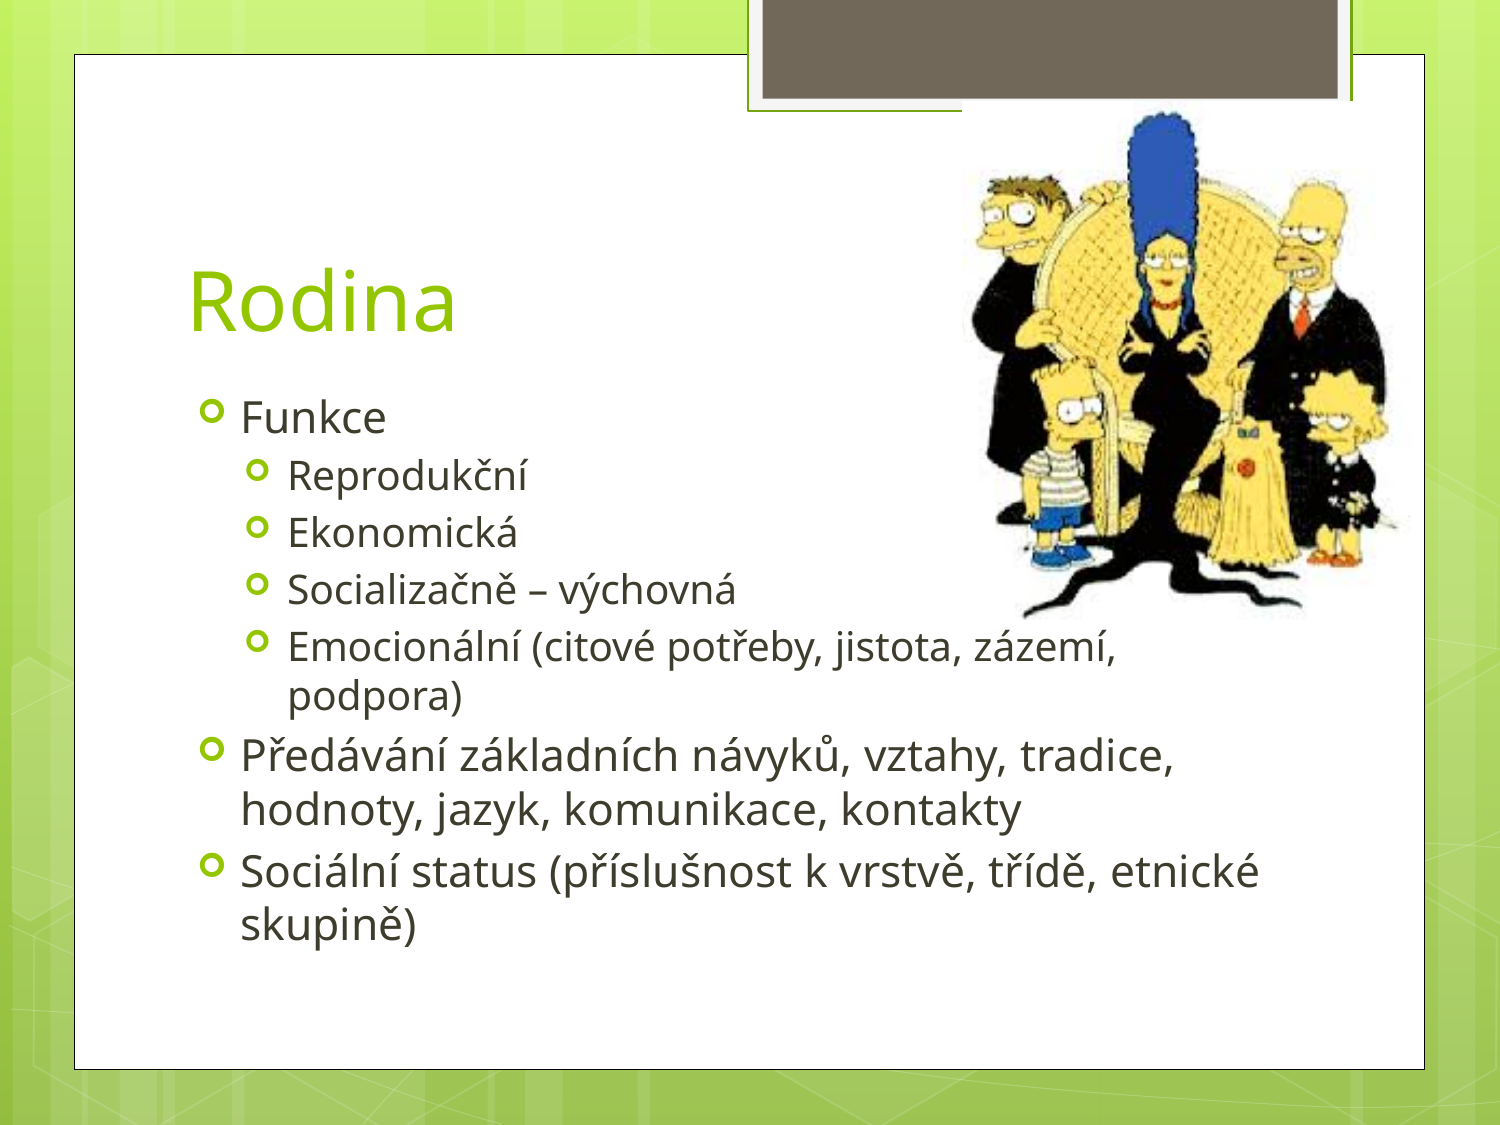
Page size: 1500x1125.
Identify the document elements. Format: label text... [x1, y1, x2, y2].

list Funkce Reprodukční Ekonomická Socializačně – výchovná Emocionální (citové potřeby, jistota, zázemí, podpora) Předávání základních návyků, vztahy, tradice, hodnoty, jazyk, komunikace, kontakty Sociální status (příslušnost k vrstvě, třídě, etnické skupině) [171, 381, 1283, 957]
title Rodina [171, 168, 956, 357]
picture [962, 101, 1414, 622]
